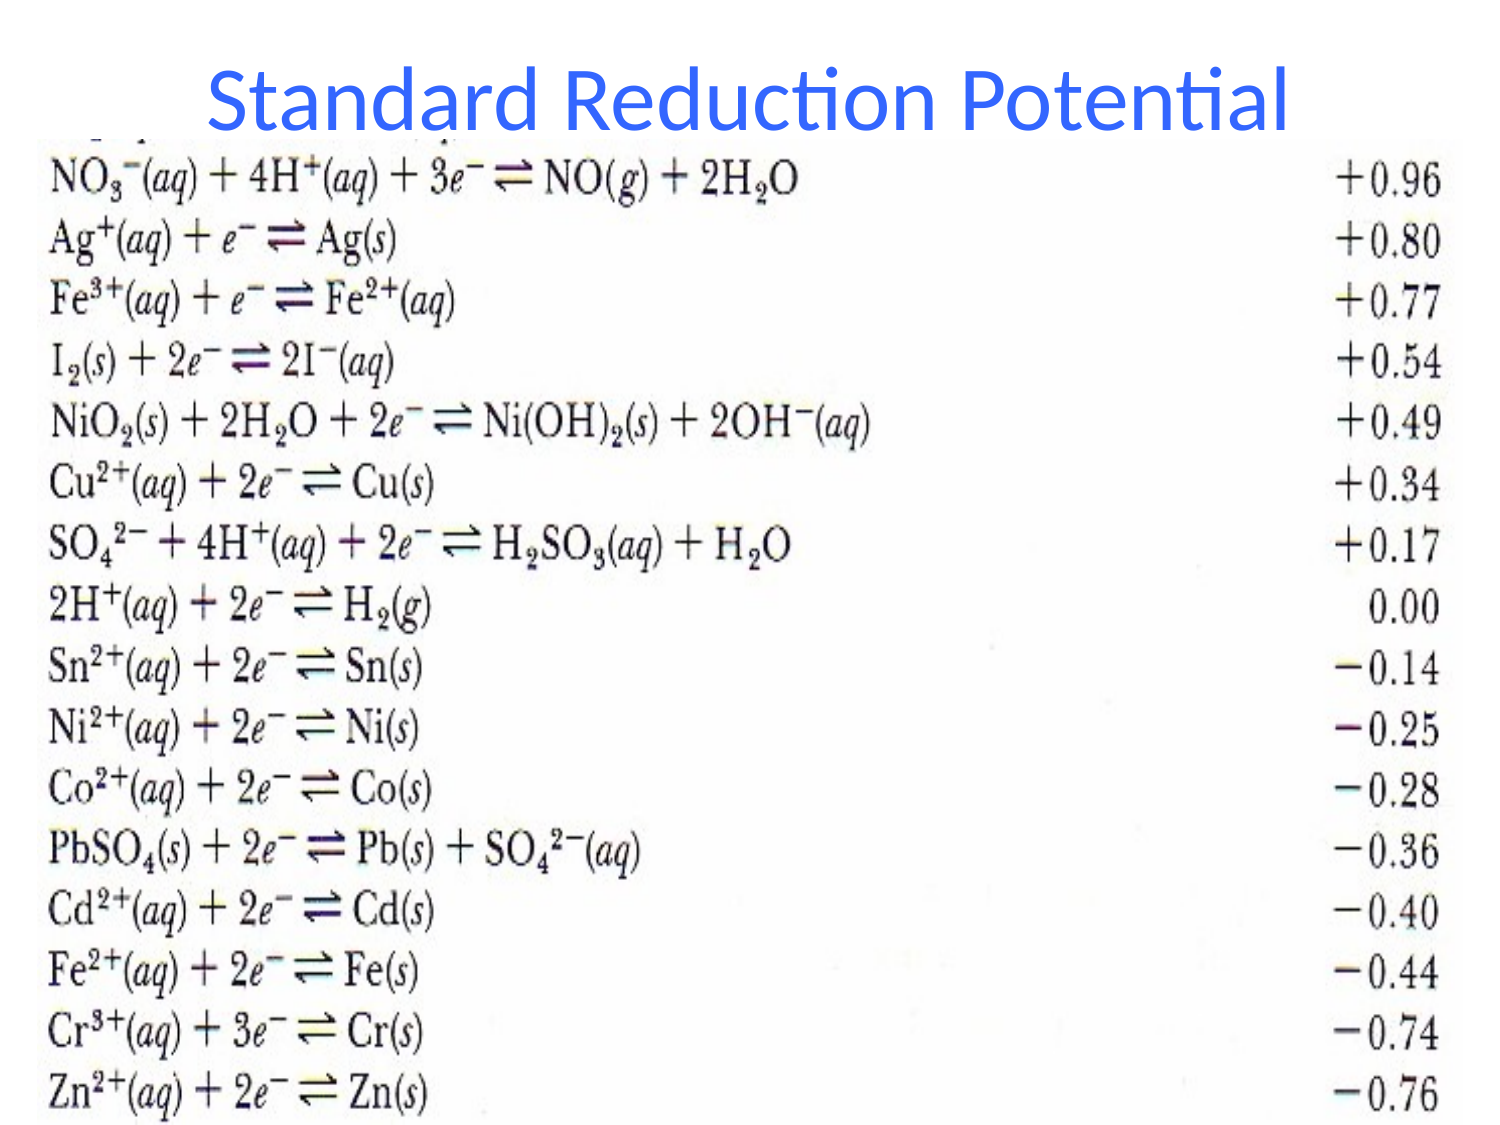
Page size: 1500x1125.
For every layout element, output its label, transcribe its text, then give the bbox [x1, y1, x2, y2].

title Standard Reduction Potential [75, 0, 1425, 137]
picture [37, 139, 1463, 1125]
